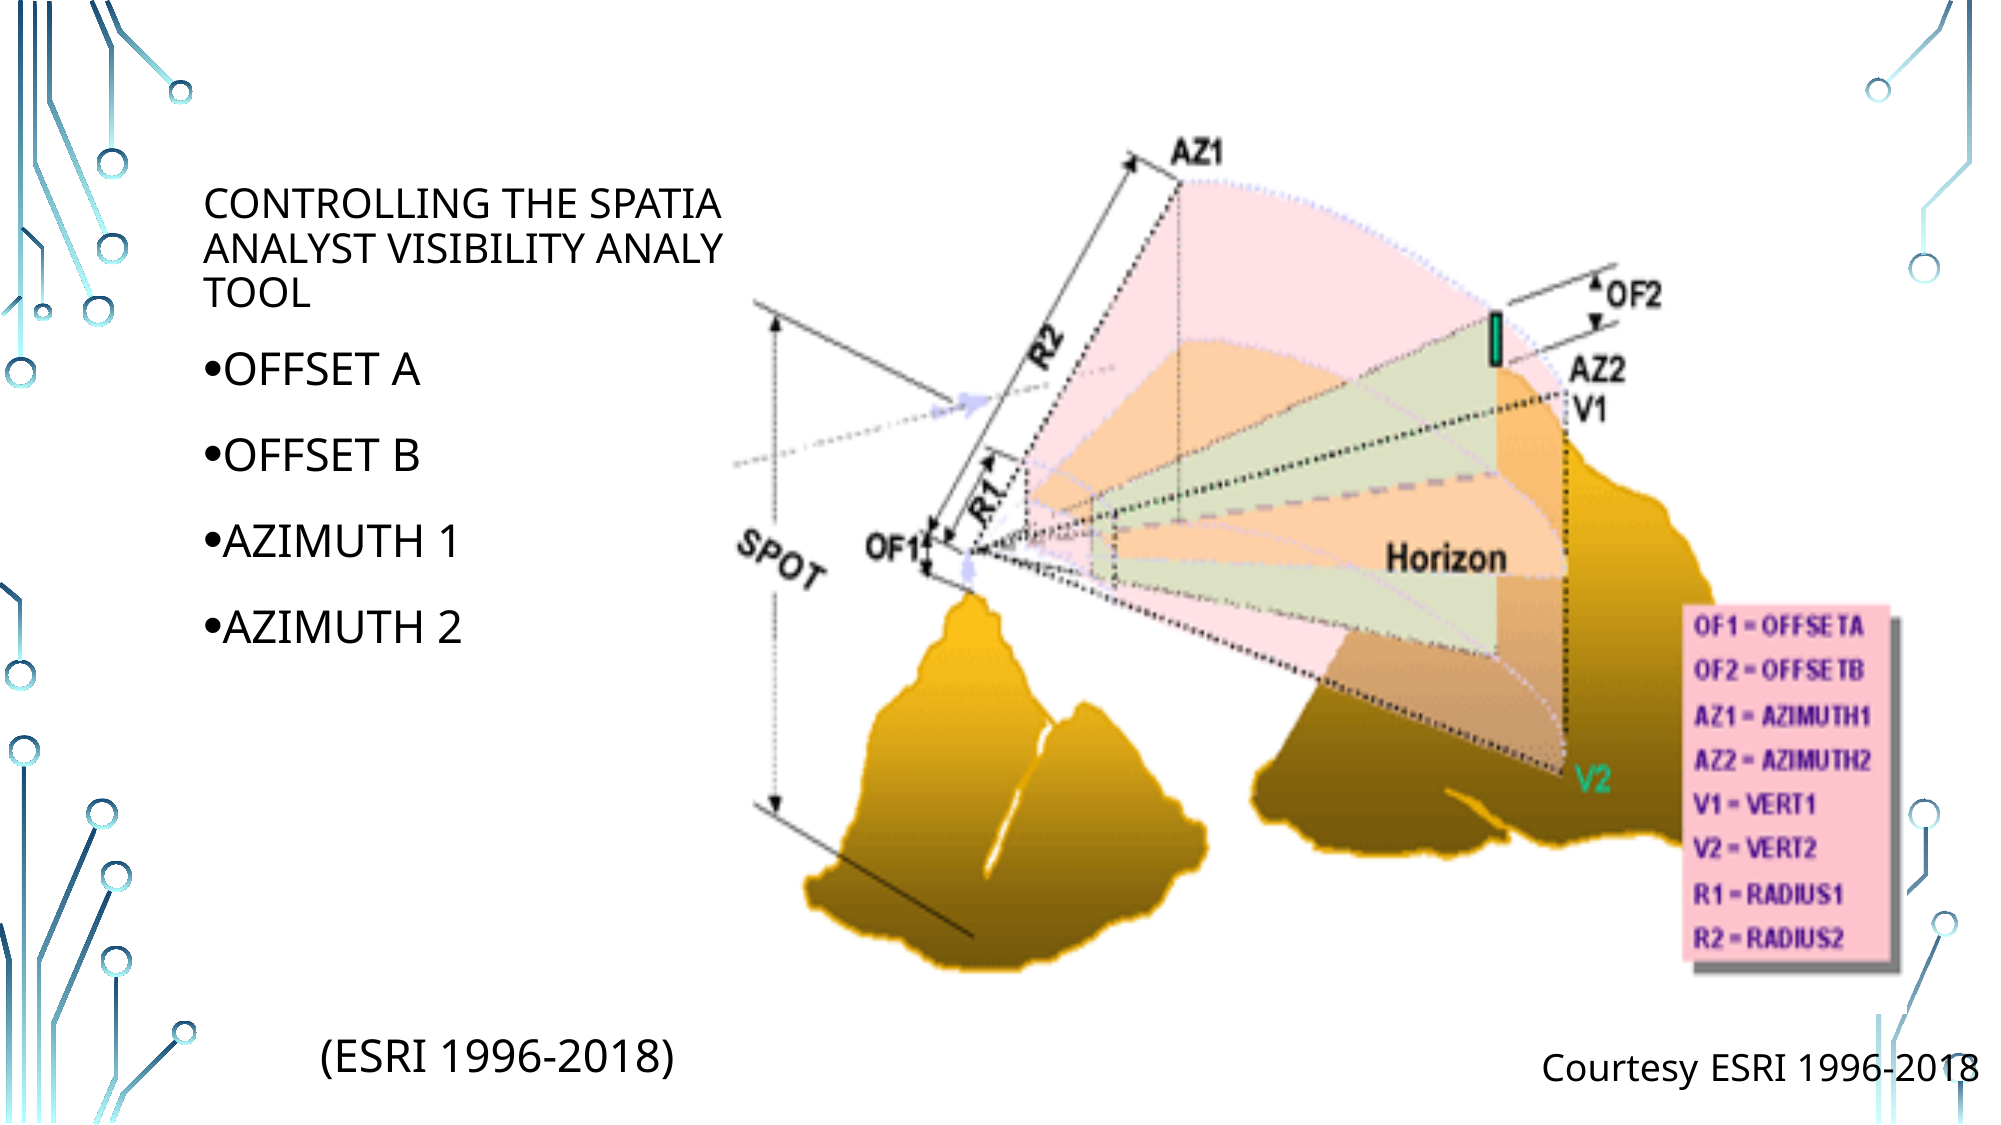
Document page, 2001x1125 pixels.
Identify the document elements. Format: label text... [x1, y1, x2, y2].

title Controlling the Controlling the Spatial analyst visibility analysis toolatial analyst visibility analysis [188, 99, 821, 321]
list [724, 109, 1907, 1014]
text_box Courtesy(ESRI 1996-2018 [1526, 1037, 1996, 1097]
list OFFSET A OFFSET B AZIMUTH 1 AZIMUTH 2 (ESRI 1996-2018)) [188, 321, 821, 1093]
